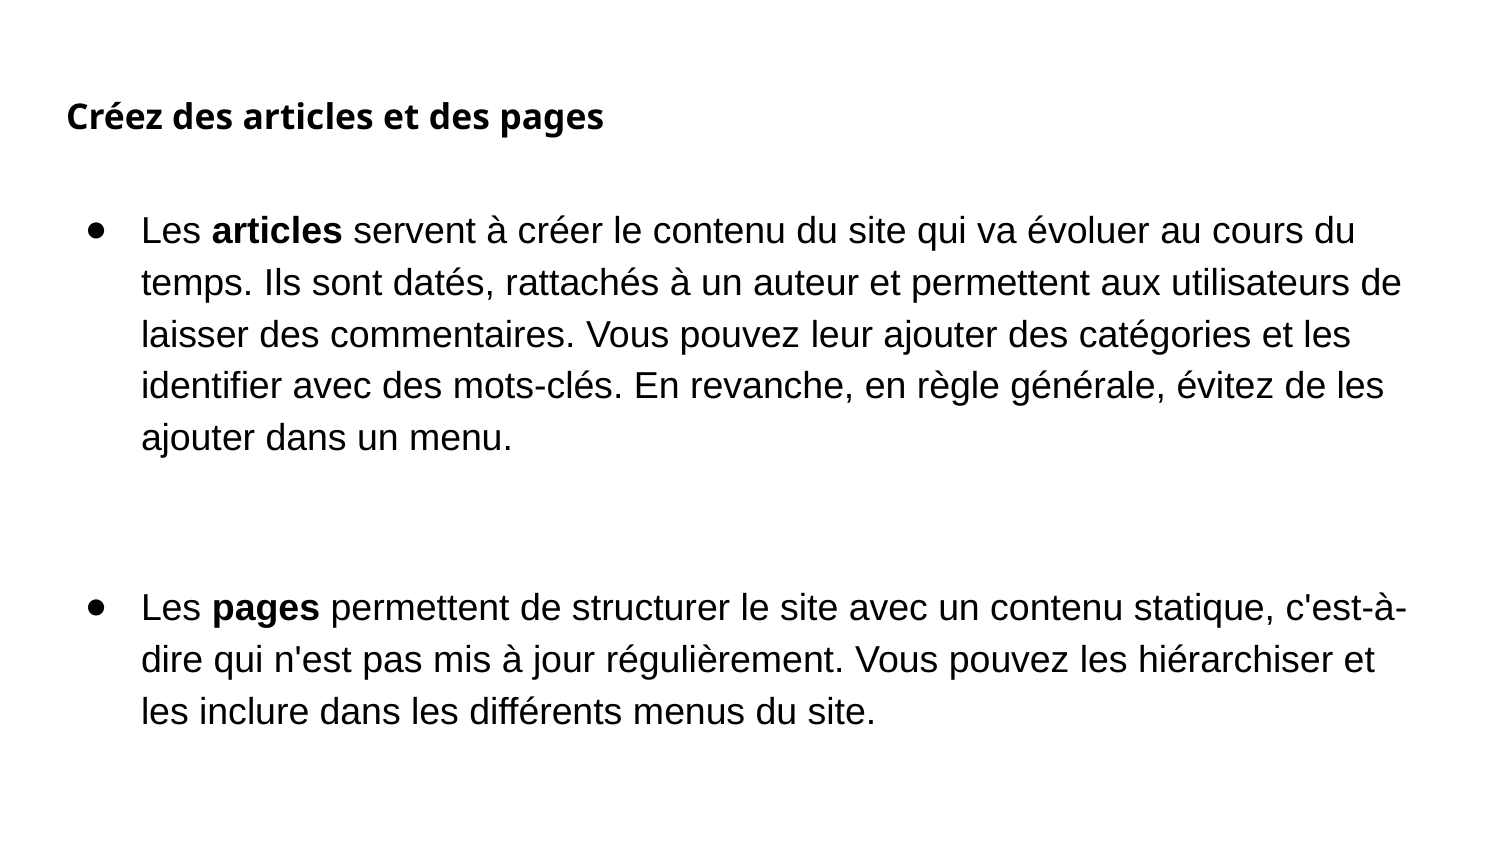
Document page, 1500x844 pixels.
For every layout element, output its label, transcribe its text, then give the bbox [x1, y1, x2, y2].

list Les articles servent à créer le contenu du site qui va évoluer au cours du temps. Ils sont datés, rattachés à un auteur et permettent aux utilisateurs de laisser des commentaires. Vous pouvez leur ajouter des catégories et les identifier avec des mots-clés. En revanche, en règle générale, évitez de les ajouter dans un menu. Les pages permettent de structurer le site avec un contenu statique, c'est-à-dire qui n'est pas mis à jour régulièrement. Vous pouvez les hiérarchiser et les inclure dans les différents menus du site. [51, 184, 1449, 844]
title Créez des articles et des pages [51, 72, 1449, 167]
